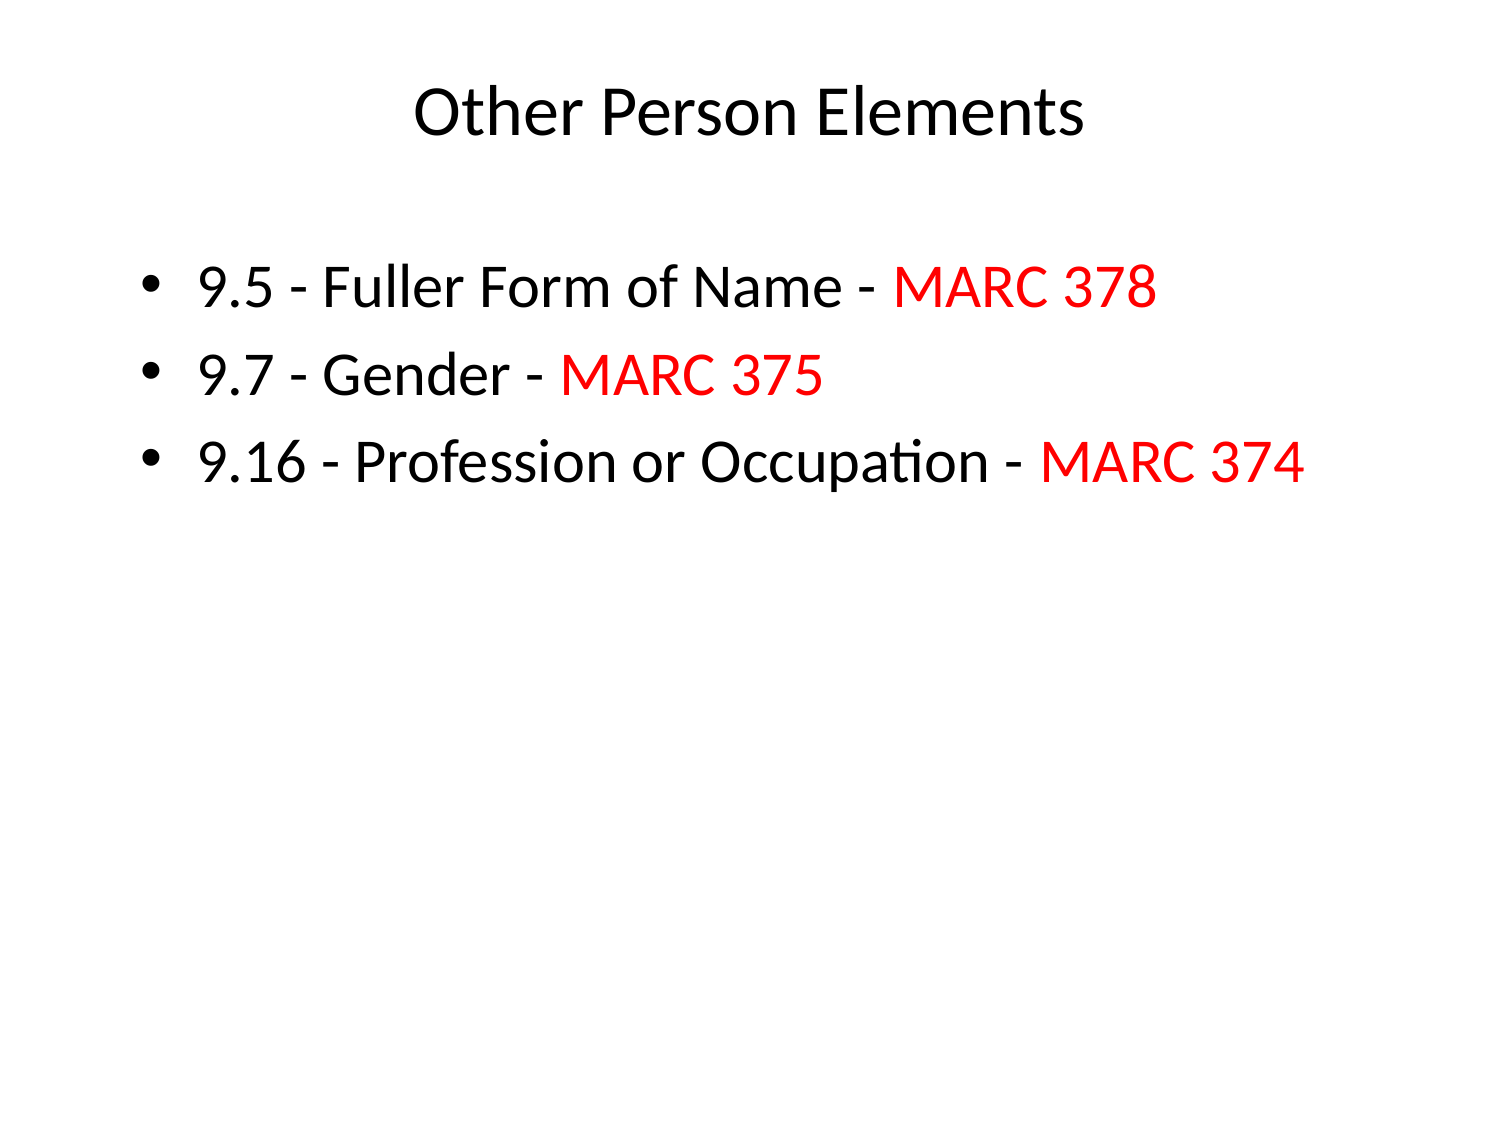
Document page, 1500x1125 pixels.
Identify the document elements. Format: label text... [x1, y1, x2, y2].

list 9.5 - Fuller Form of Name - MARC 378 9.7 - Gender - MARC 375 9.16 - Profession or Occupation - MARC 374 [125, 237, 1413, 1050]
title Other Person Elements [75, 12, 1425, 200]
